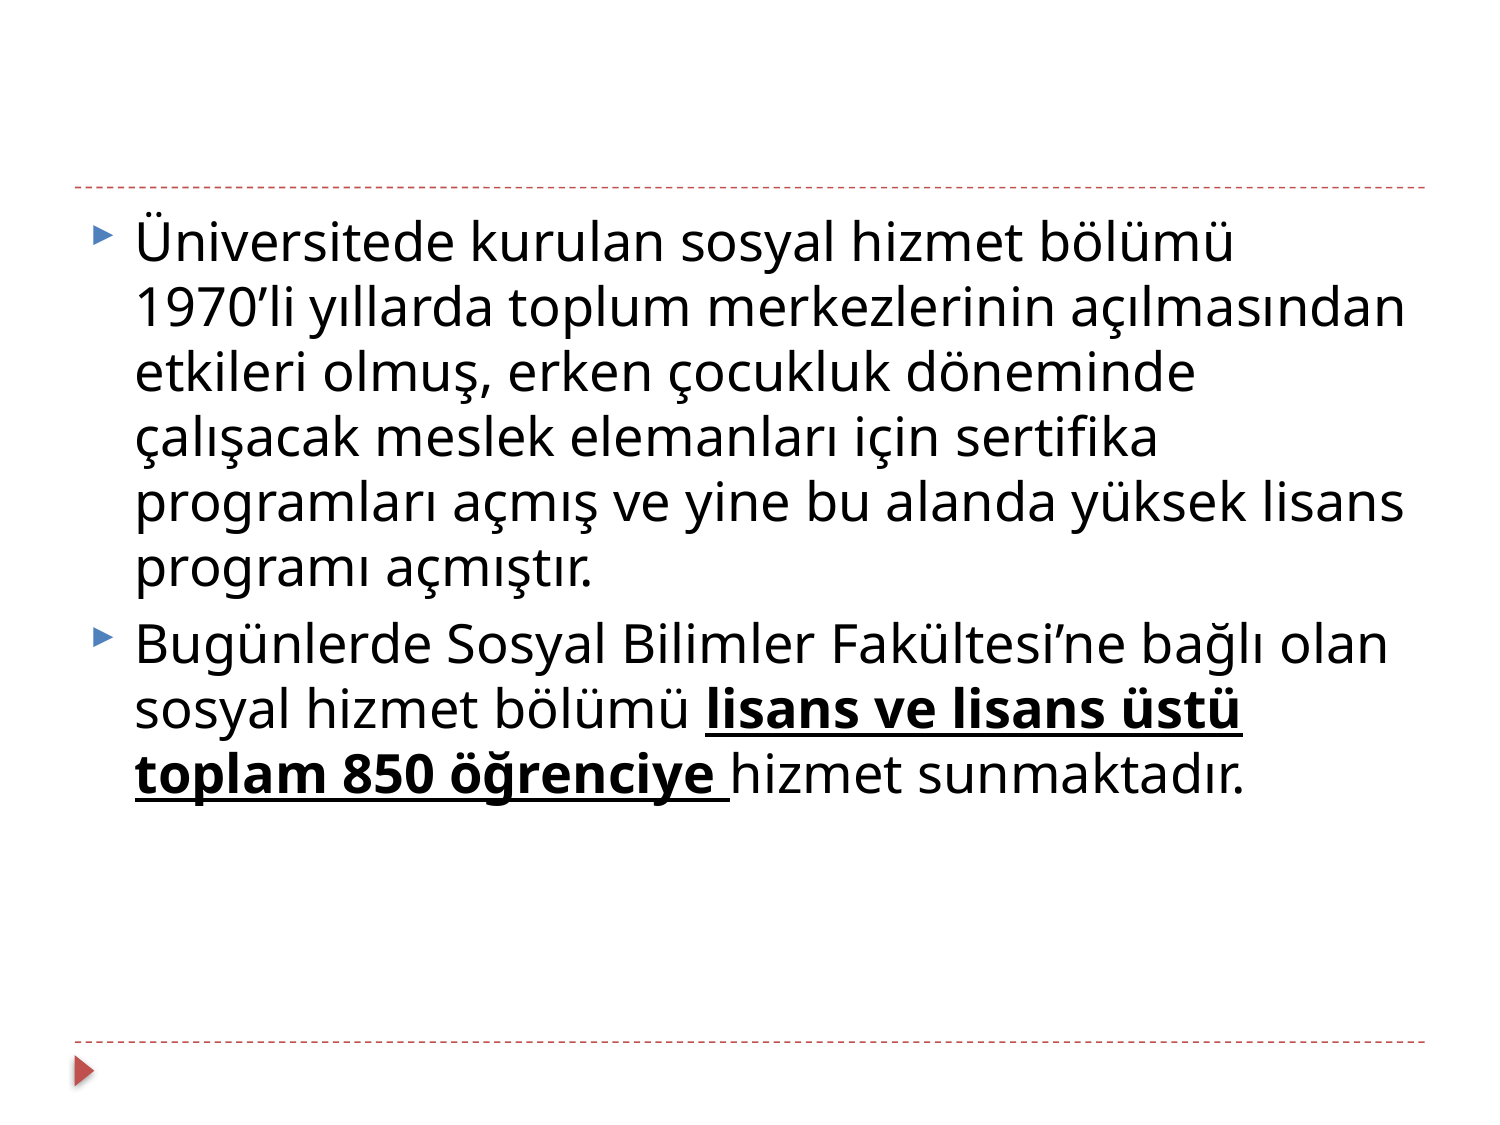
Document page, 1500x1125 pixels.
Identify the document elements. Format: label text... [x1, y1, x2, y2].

list Üniversitede kurulan sosyal hizmet bölümü 1970’li yıllarda toplum merkezlerinin açılmasından etkileri olmuş, erken çocukluk döneminde çalışacak meslek elemanları için sertifika programları açmış ve yine bu alanda yüksek lisans programı açmıştır. Bugünlerde Sosyal Bilimler Fakültesi’ne bağlı olan sosyal hizmet bölümü lisans ve lisans üstü toplam 850 öğrenciye hizmet sunmaktadır. [75, 200, 1425, 1010]
